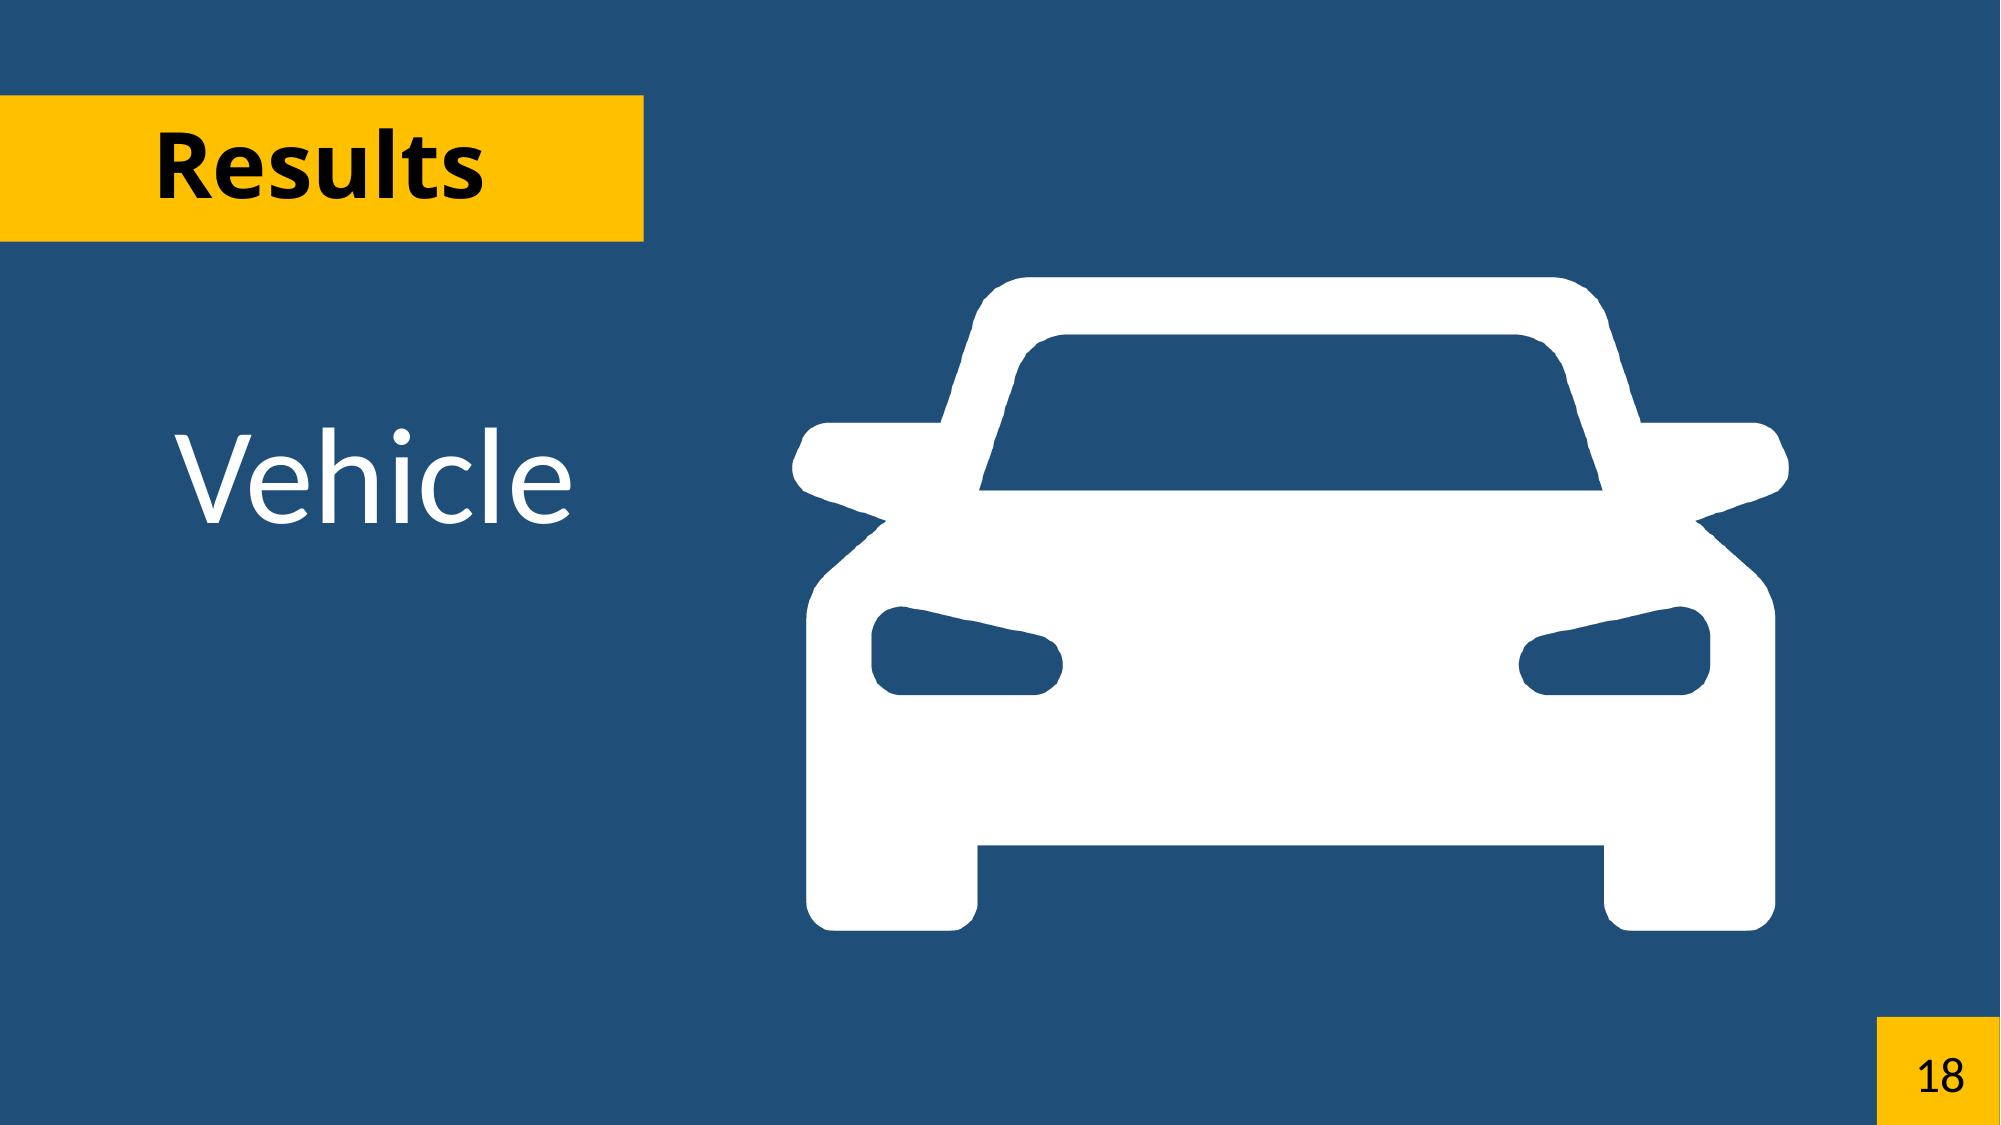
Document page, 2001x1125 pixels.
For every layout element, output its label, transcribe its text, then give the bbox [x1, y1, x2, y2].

picture [792, 277, 1789, 931]
text_box [0, 94, 137, 243]
list Vehicle [159, 397, 792, 573]
slide_number 18 [1895, 1042, 1986, 1103]
title Results [137, 59, 1863, 278]
